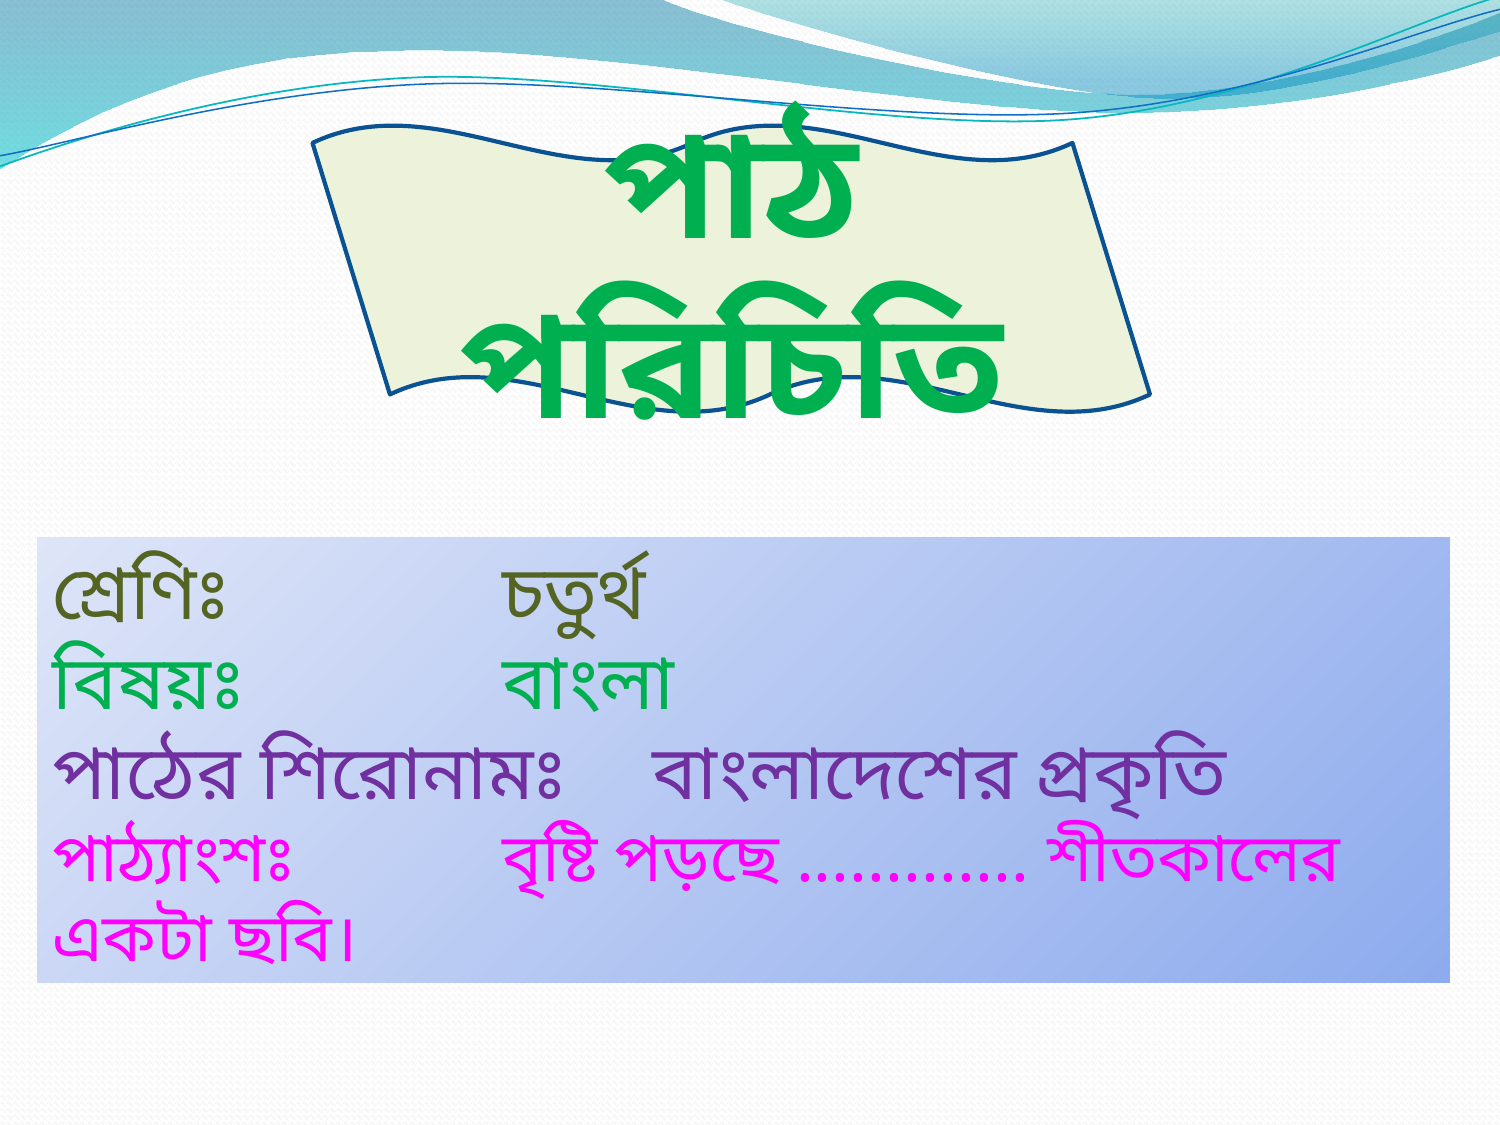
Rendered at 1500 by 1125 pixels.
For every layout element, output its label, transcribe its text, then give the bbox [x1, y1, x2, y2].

text_box পাঠ পরিচিতি [310, 123, 1152, 414]
text_box শ্রেণিঃ চতুর্থ বিষয়ঃ বাংলা পাঠের শিরোনামঃ বাংলাদেশের প্রকৃতি পাঠ্যাংশঃ বৃষ্টি পড়ছে ............. শীতকালের একটা ছবি। [37, 537, 1450, 983]
